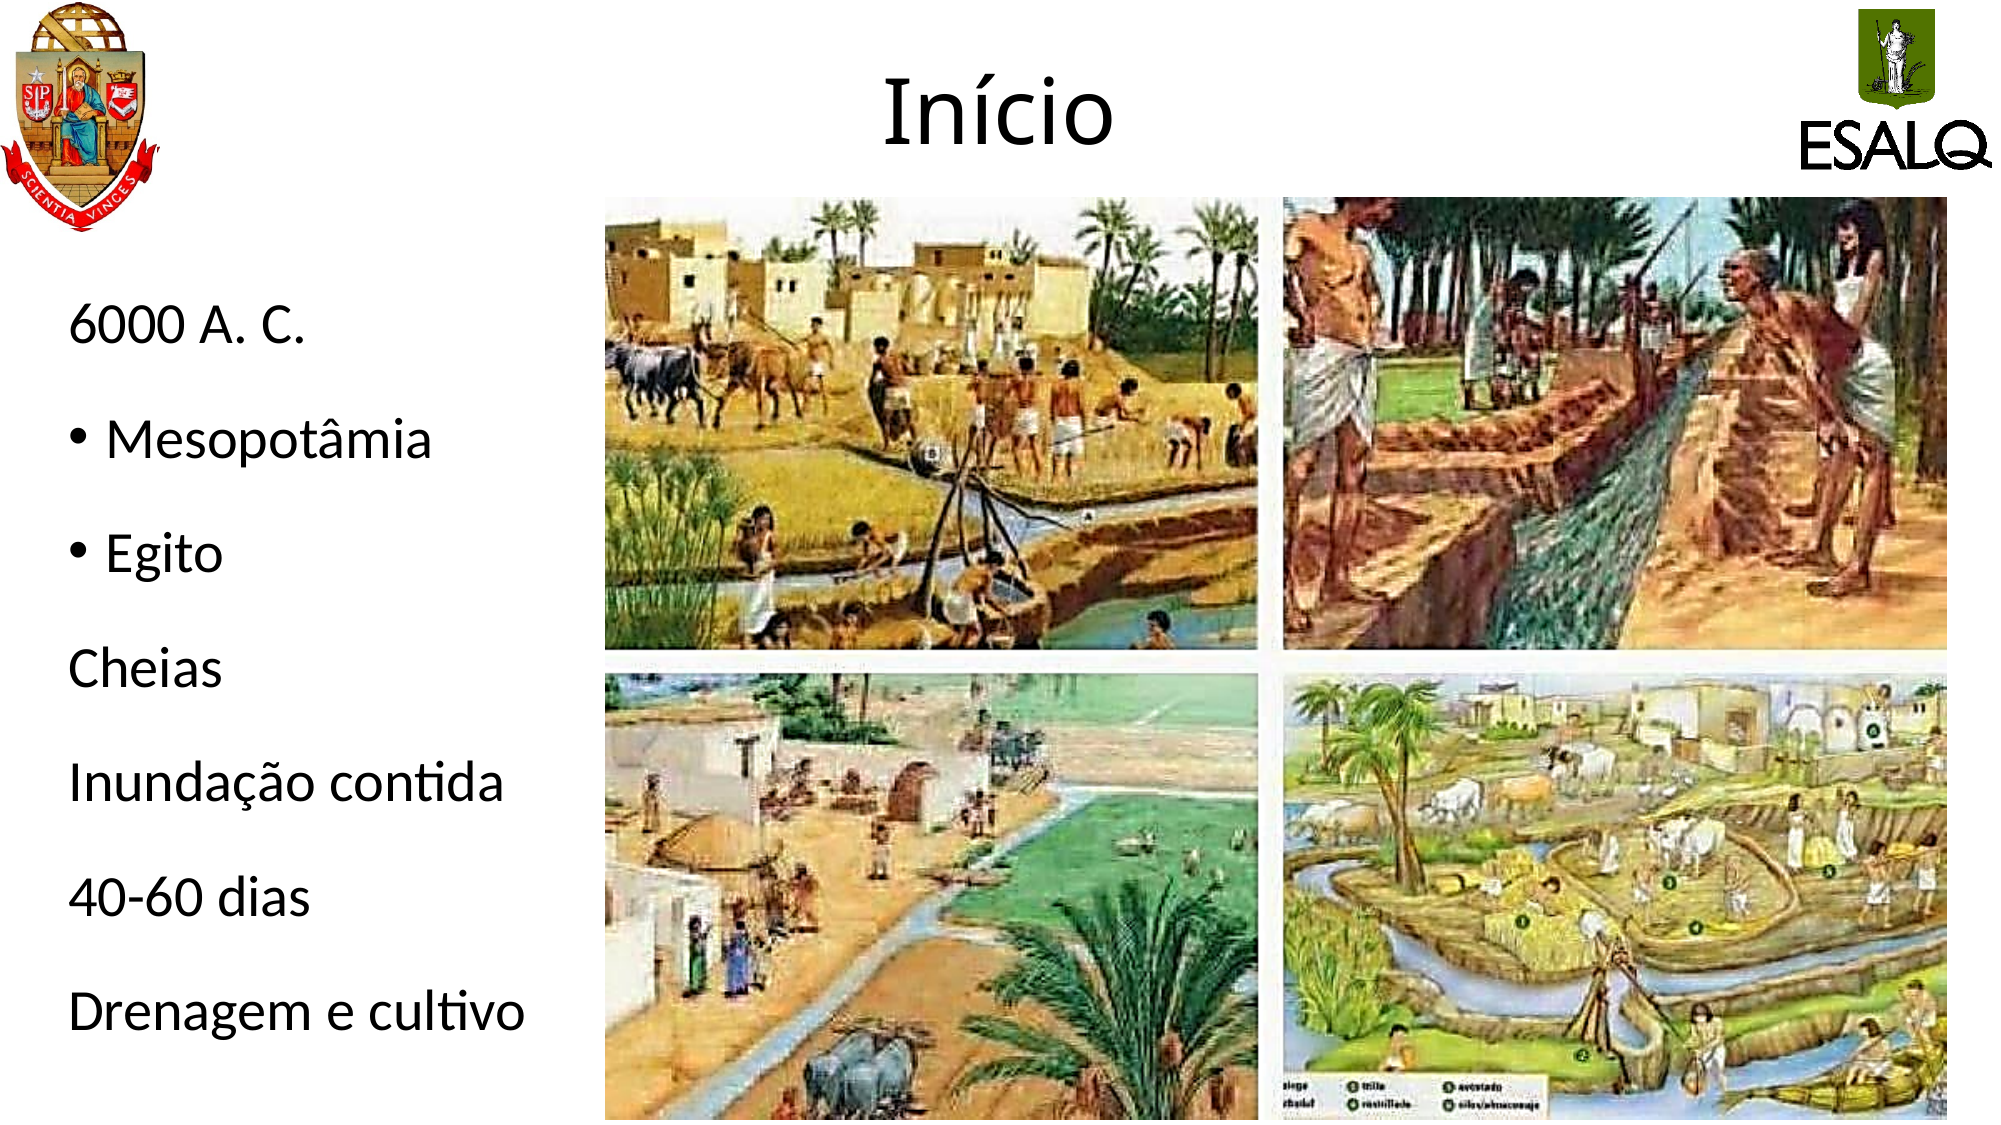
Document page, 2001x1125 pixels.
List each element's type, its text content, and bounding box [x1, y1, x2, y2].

list 6000 A. C. Mesopotâmia Egito Cheias Inundação contida 40-60 dias Drenagem e cultivo [53, 271, 583, 1062]
picture [0, 2, 160, 232]
picture [1801, 9, 1992, 170]
picture [605, 196, 1947, 1120]
title Início [165, 17, 1834, 213]
